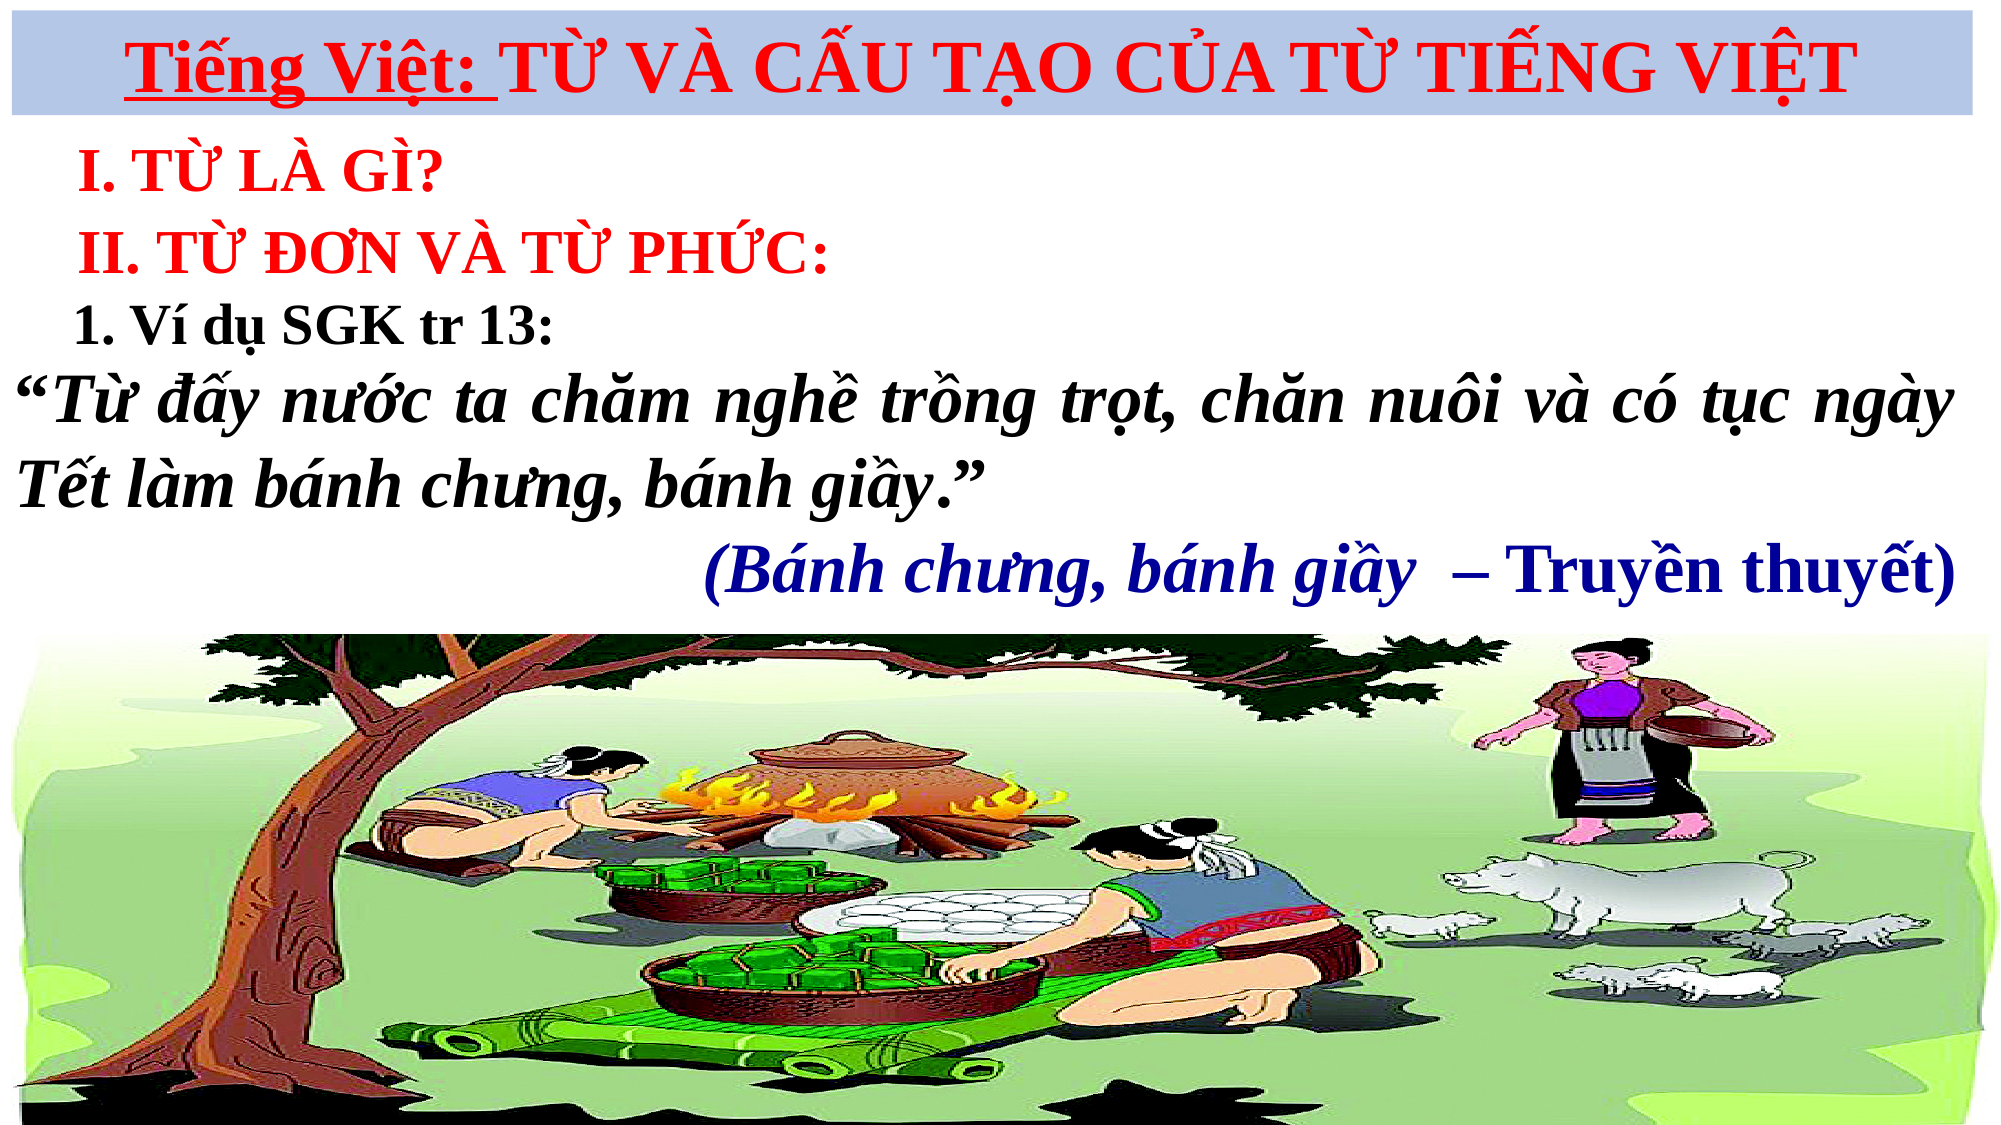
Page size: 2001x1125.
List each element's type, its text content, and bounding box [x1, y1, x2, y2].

picture [11, 634, 2000, 1125]
text_box “Từ đấy nước ta chăm nghề trồng trọt, chăn nuôi và có tục ngày Tết làm bánh chưng, bánh giầy.” (Bánh chưng, bánh giầy – Truyền thuyết) [0, 343, 1973, 614]
text_box I. TỪ LÀ GÌ? [62, 121, 566, 212]
text_box 1. Ví dụ SGK tr 13: [57, 268, 571, 364]
text_box Tiếng Việt: TỪ VÀ CẤU TẠO CỦA TỪ TIẾNG VIỆT [11, 10, 1973, 116]
text_box II. TỪ ĐƠN VÀ TỪ PHỨC: [62, 192, 903, 294]
